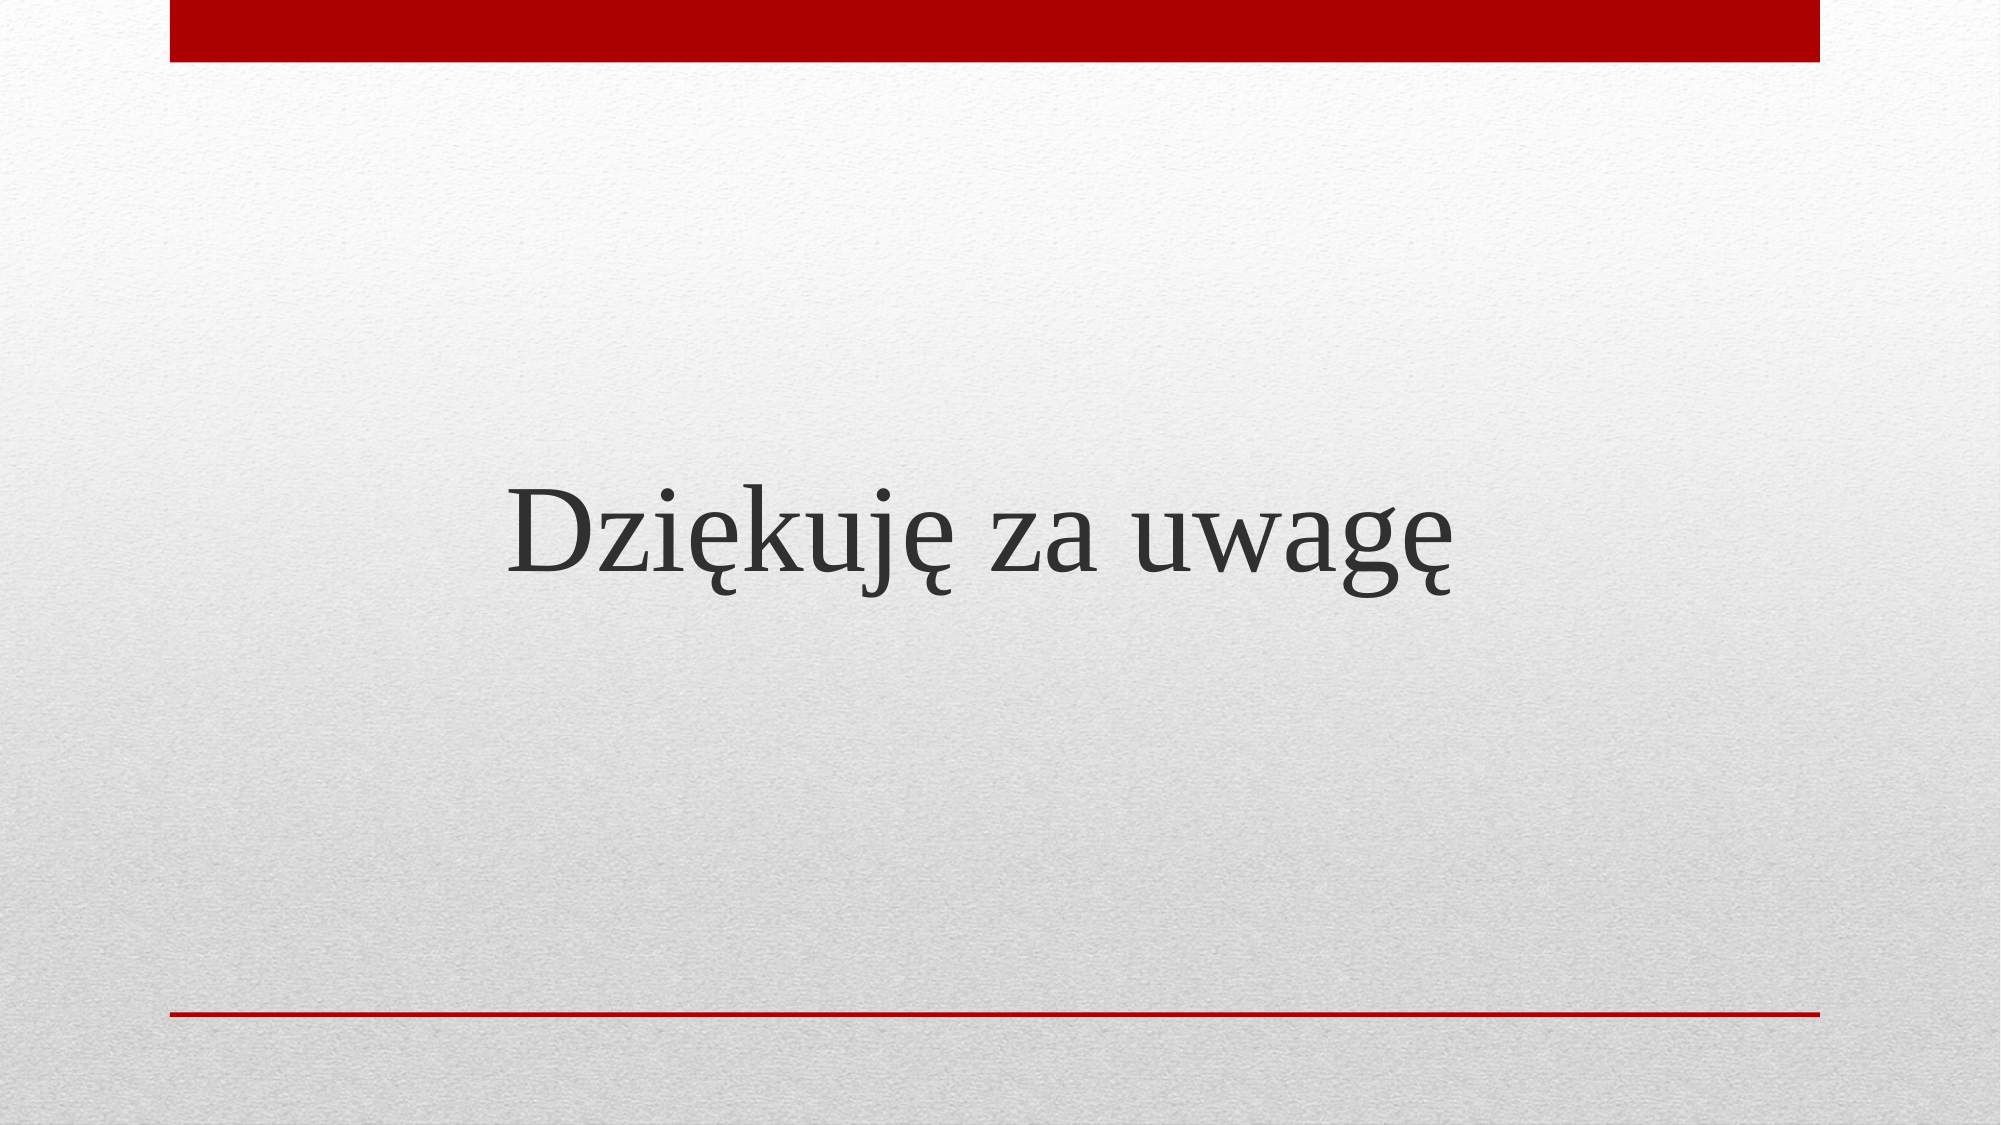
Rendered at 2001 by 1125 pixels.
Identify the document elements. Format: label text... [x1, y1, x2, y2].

list Dziękuję za uwagę [490, 392, 1617, 651]
